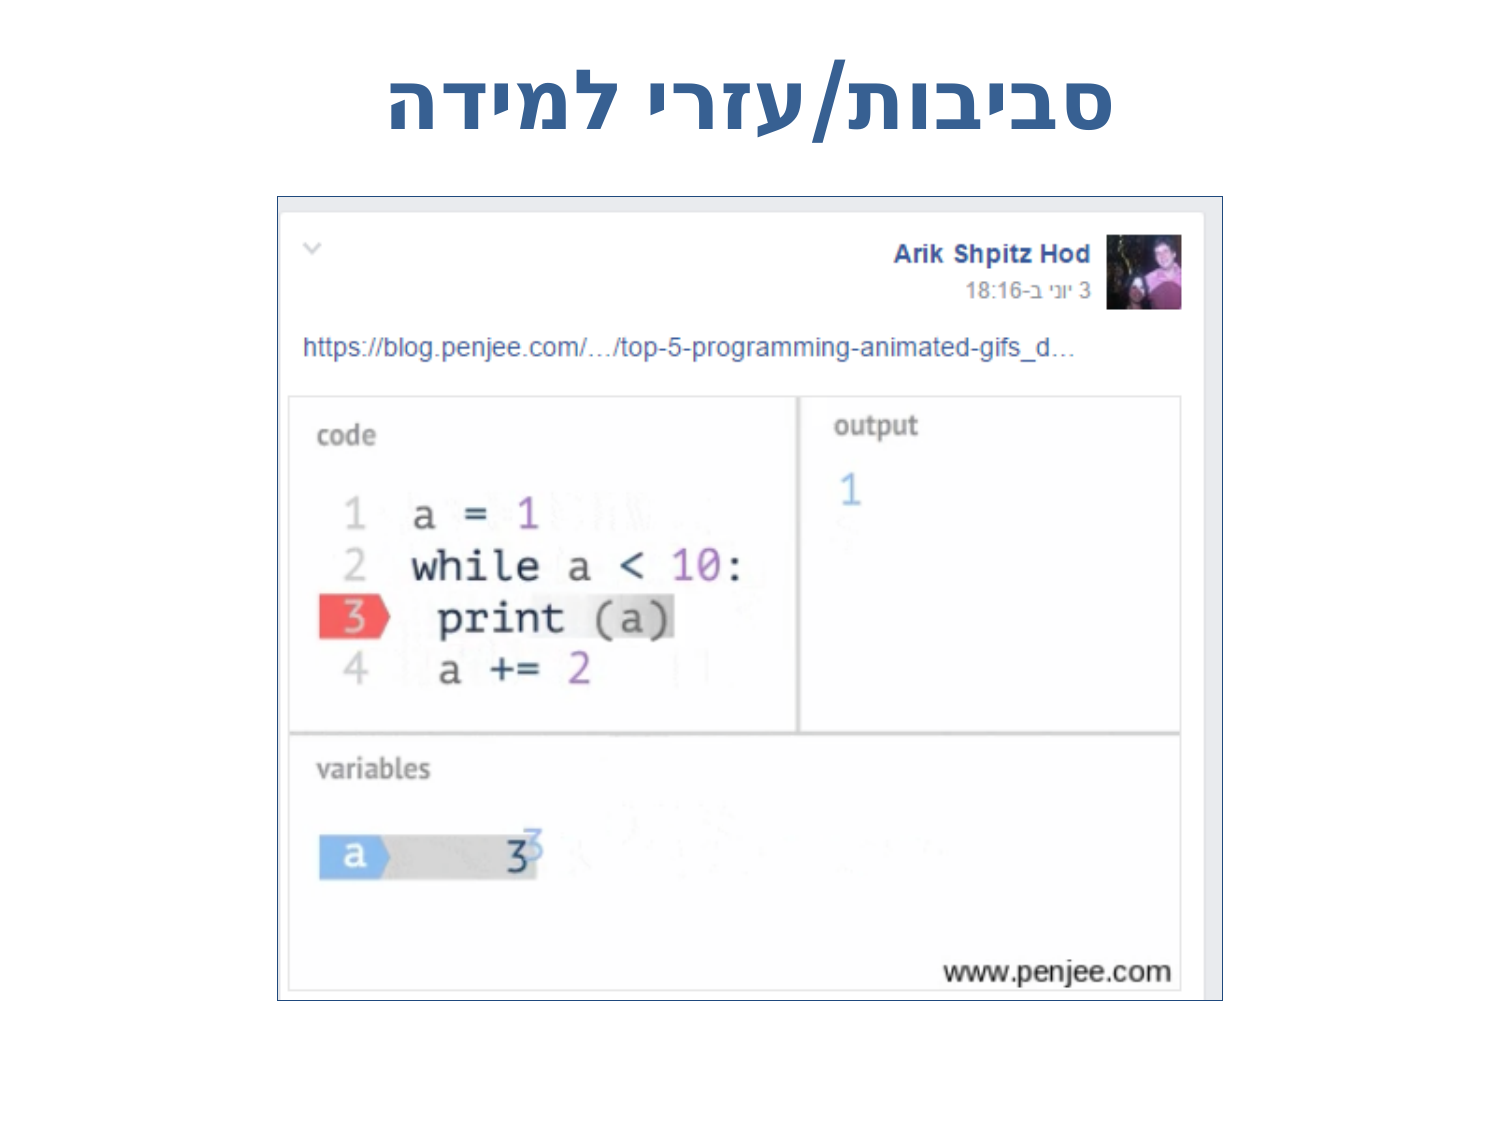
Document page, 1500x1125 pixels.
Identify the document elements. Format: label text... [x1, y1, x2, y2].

picture [277, 196, 1223, 1001]
title סביבות/עזרי למידה [75, 2, 1425, 190]
